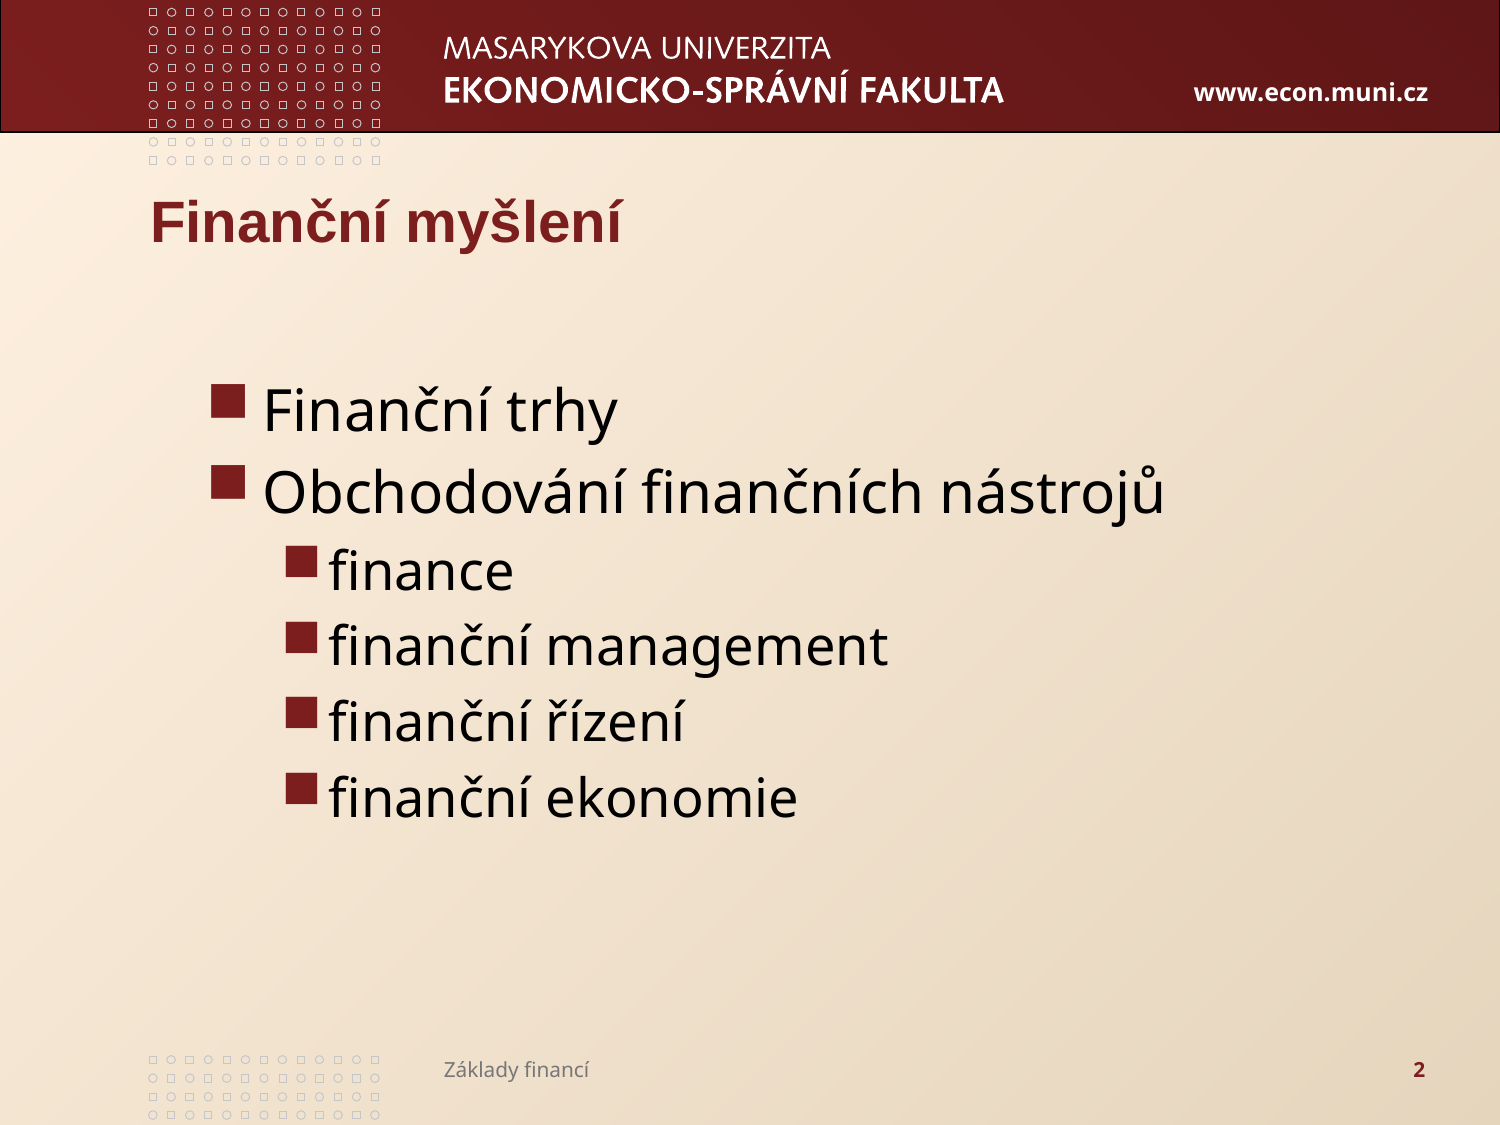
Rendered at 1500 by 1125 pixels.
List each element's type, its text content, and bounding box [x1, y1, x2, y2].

list Finanční trhy Obchodování finančních nástrojů finance finanční management finanční řízení finanční ekonomie [206, 373, 1365, 1036]
title Finanční myšlení [149, 184, 1426, 268]
footer Základy financí [443, 1056, 1279, 1101]
slide_number 2 [1315, 1056, 1426, 1101]
